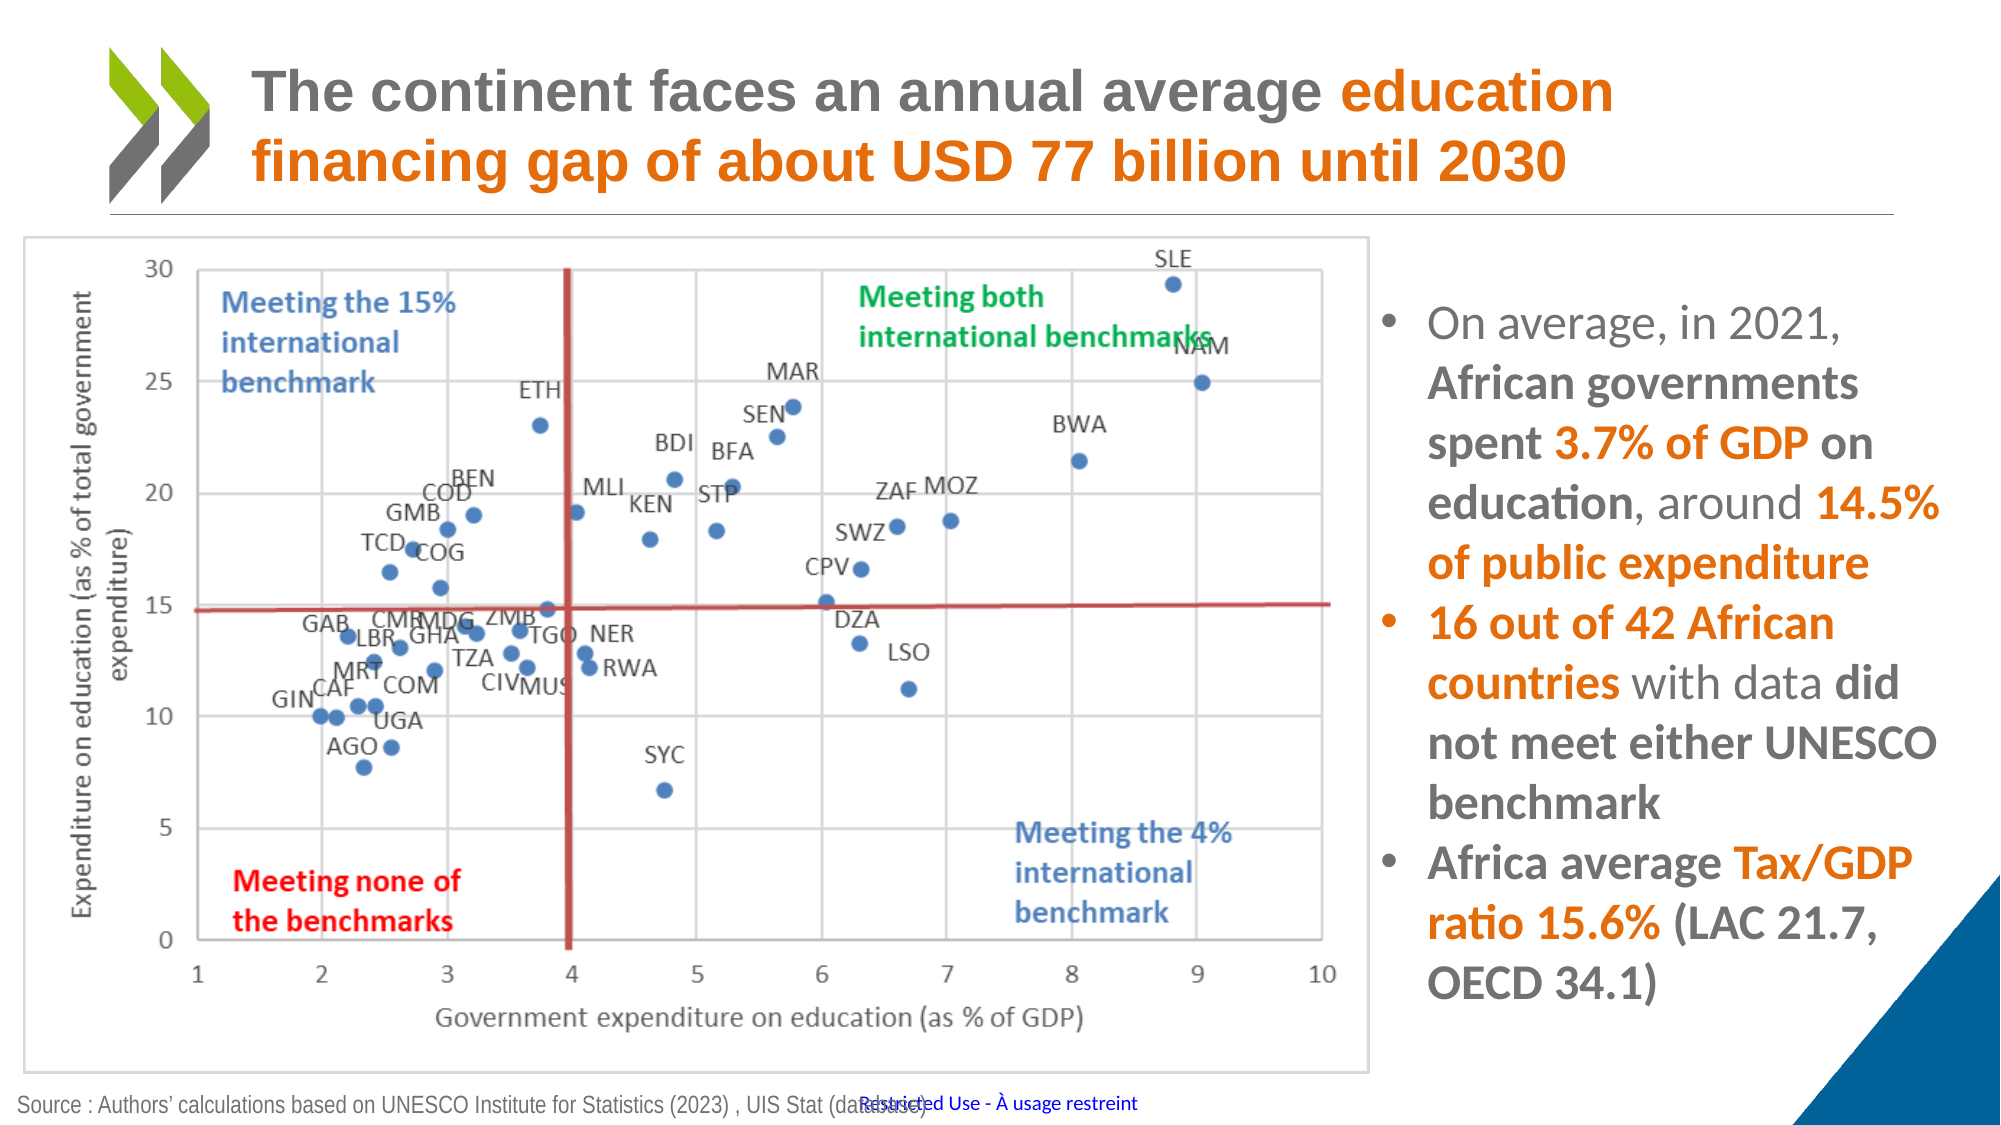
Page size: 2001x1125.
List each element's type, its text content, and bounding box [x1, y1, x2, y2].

text_box On average, in 2021, African governments spent 3.7% of GDP on education, around 14.5% of public expenditure 16 out of 42 African countries with data did not meet either UNESCO benchmark Africa average Tax/GDP ratio 15.6% (LAC 21.7, OECD 34.1) [1376, 282, 1977, 1018]
title The continent faces an annual average education financing gap of about USD 77 billion until 2030 [236, 38, 1859, 207]
picture [1792, 874, 2000, 1125]
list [22, 236, 1370, 1074]
text_box Source : Authors’ calculations based on UNESCO Institute for Statistics (2023) , UIS Stat (database) [0, 1081, 1704, 1125]
